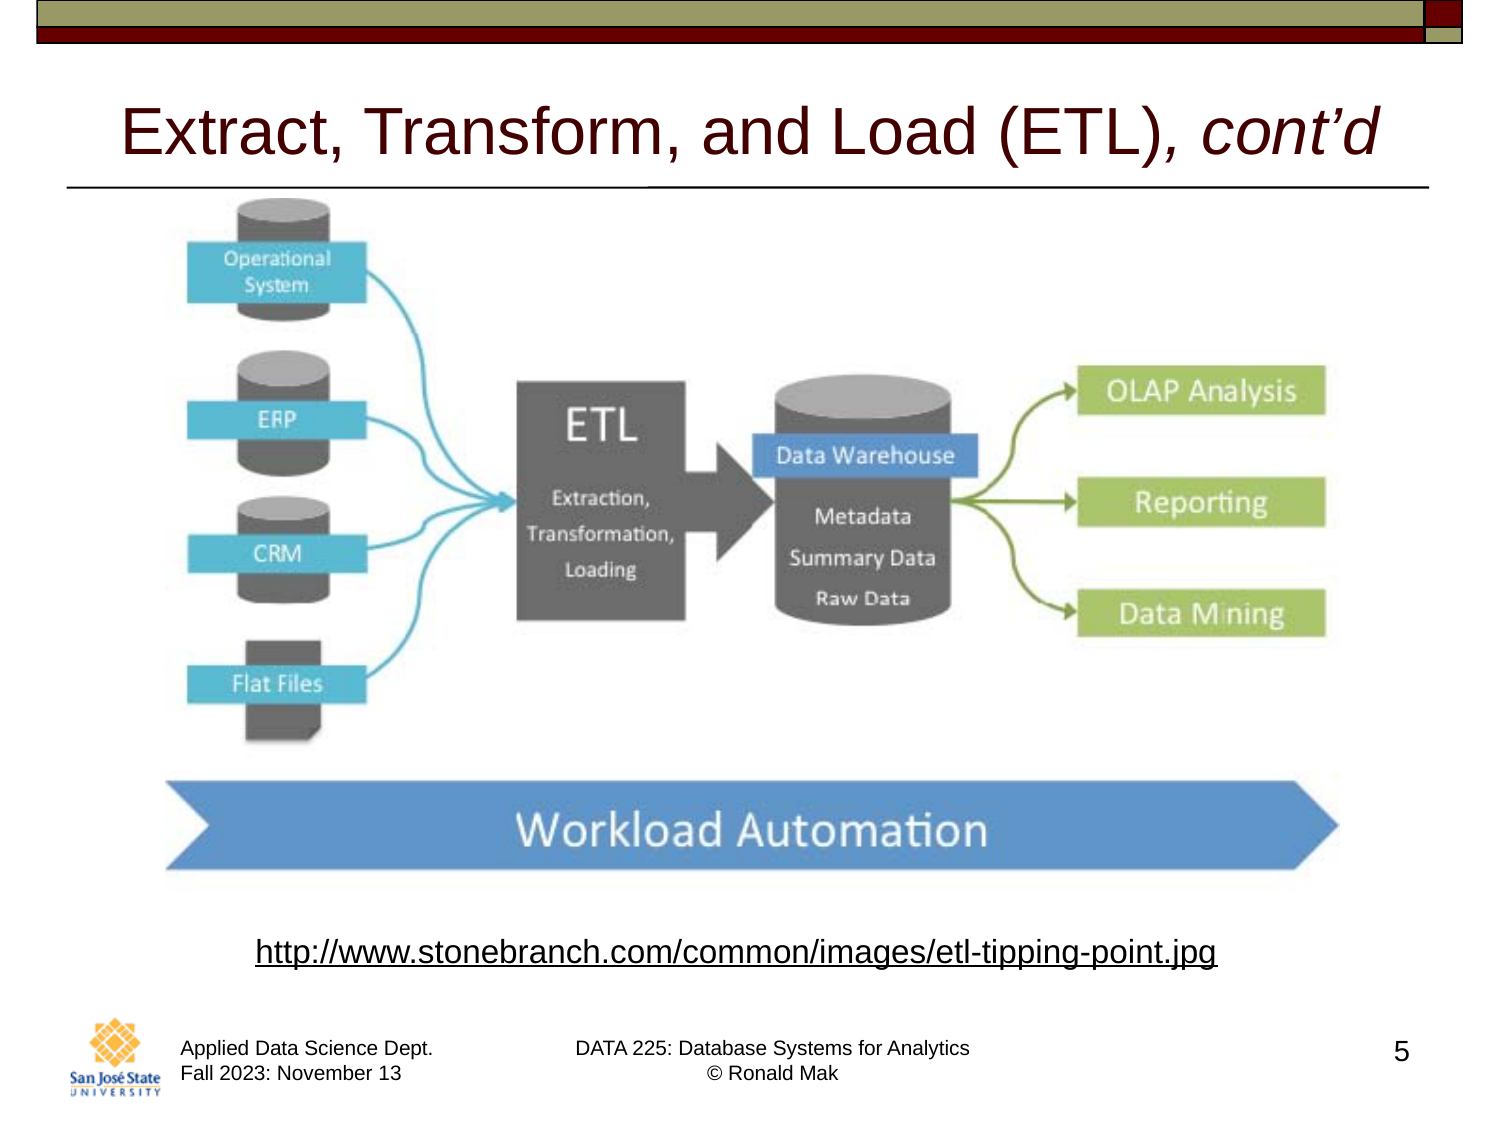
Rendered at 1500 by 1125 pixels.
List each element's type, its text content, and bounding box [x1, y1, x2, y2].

picture [164, 198, 1341, 1011]
slide_number 5 [1112, 1025, 1425, 1100]
title Extract, Transform, and Load (ETL), cont’d [75, 67, 1425, 175]
picture [60, 1012, 166, 1112]
